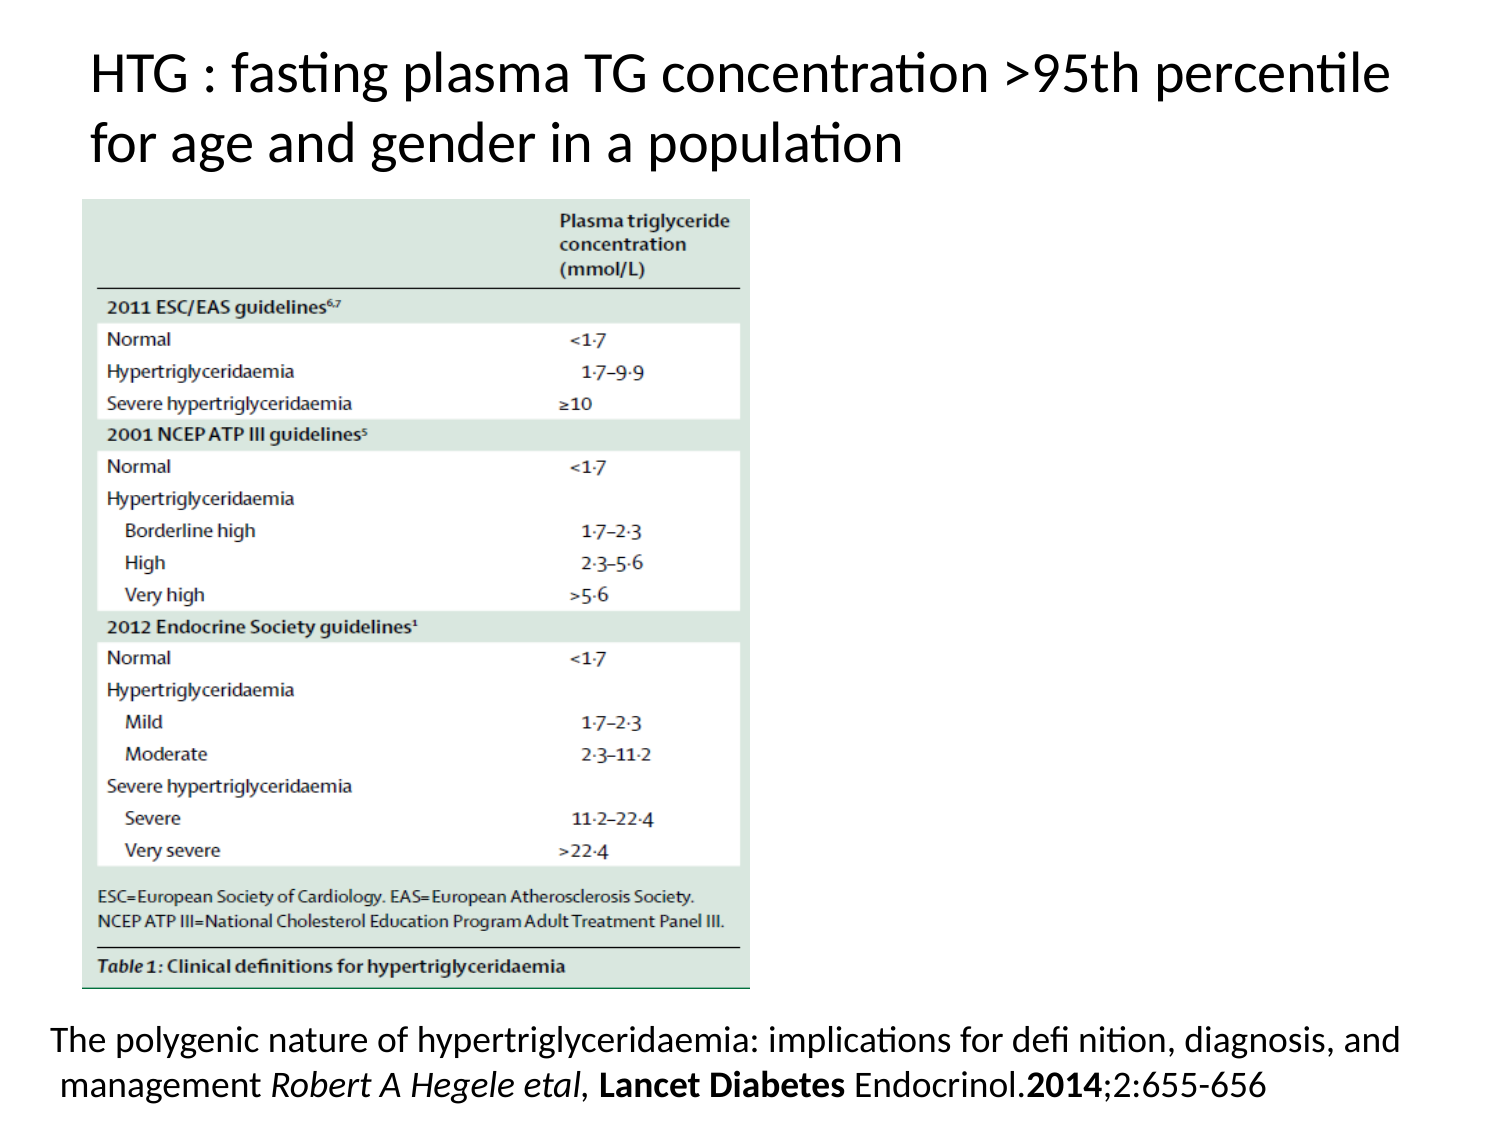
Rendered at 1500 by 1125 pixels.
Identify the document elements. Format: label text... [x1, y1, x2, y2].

text_box The polygenic nature of hypertriglyceridaemia: implications for defi nition, diagnosis, and management Robert A Hegele etal, Lancet Diabetes Endocrinol.2014;2:655-656 [35, 1007, 1454, 1113]
title HTG : fasting plasma TG concentration >95th percentile for age and gender in a population [75, 45, 1425, 233]
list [81, 198, 751, 989]
